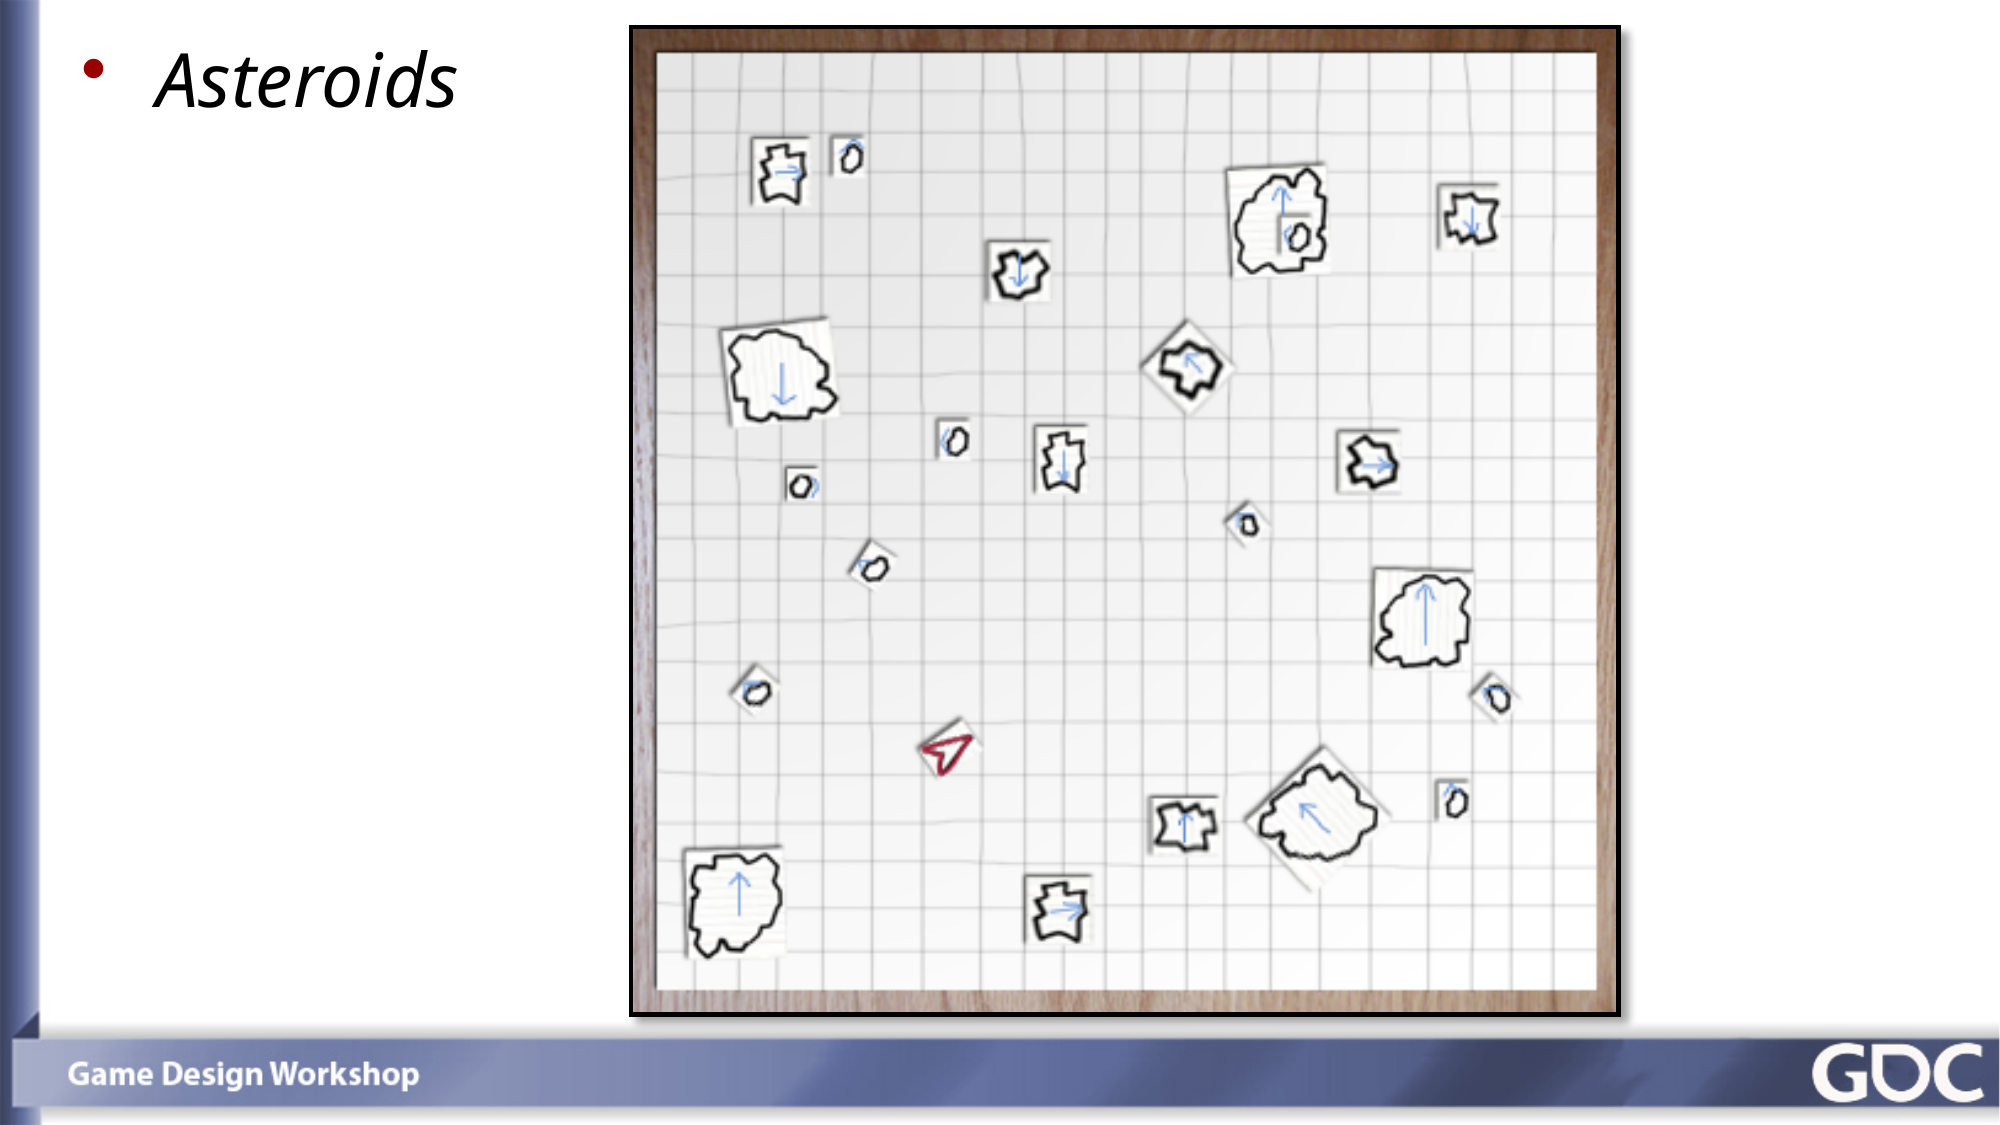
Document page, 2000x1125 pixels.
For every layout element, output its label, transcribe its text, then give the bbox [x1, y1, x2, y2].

text_box Asteroids [66, 25, 584, 138]
picture [0, 0, 2000, 1125]
